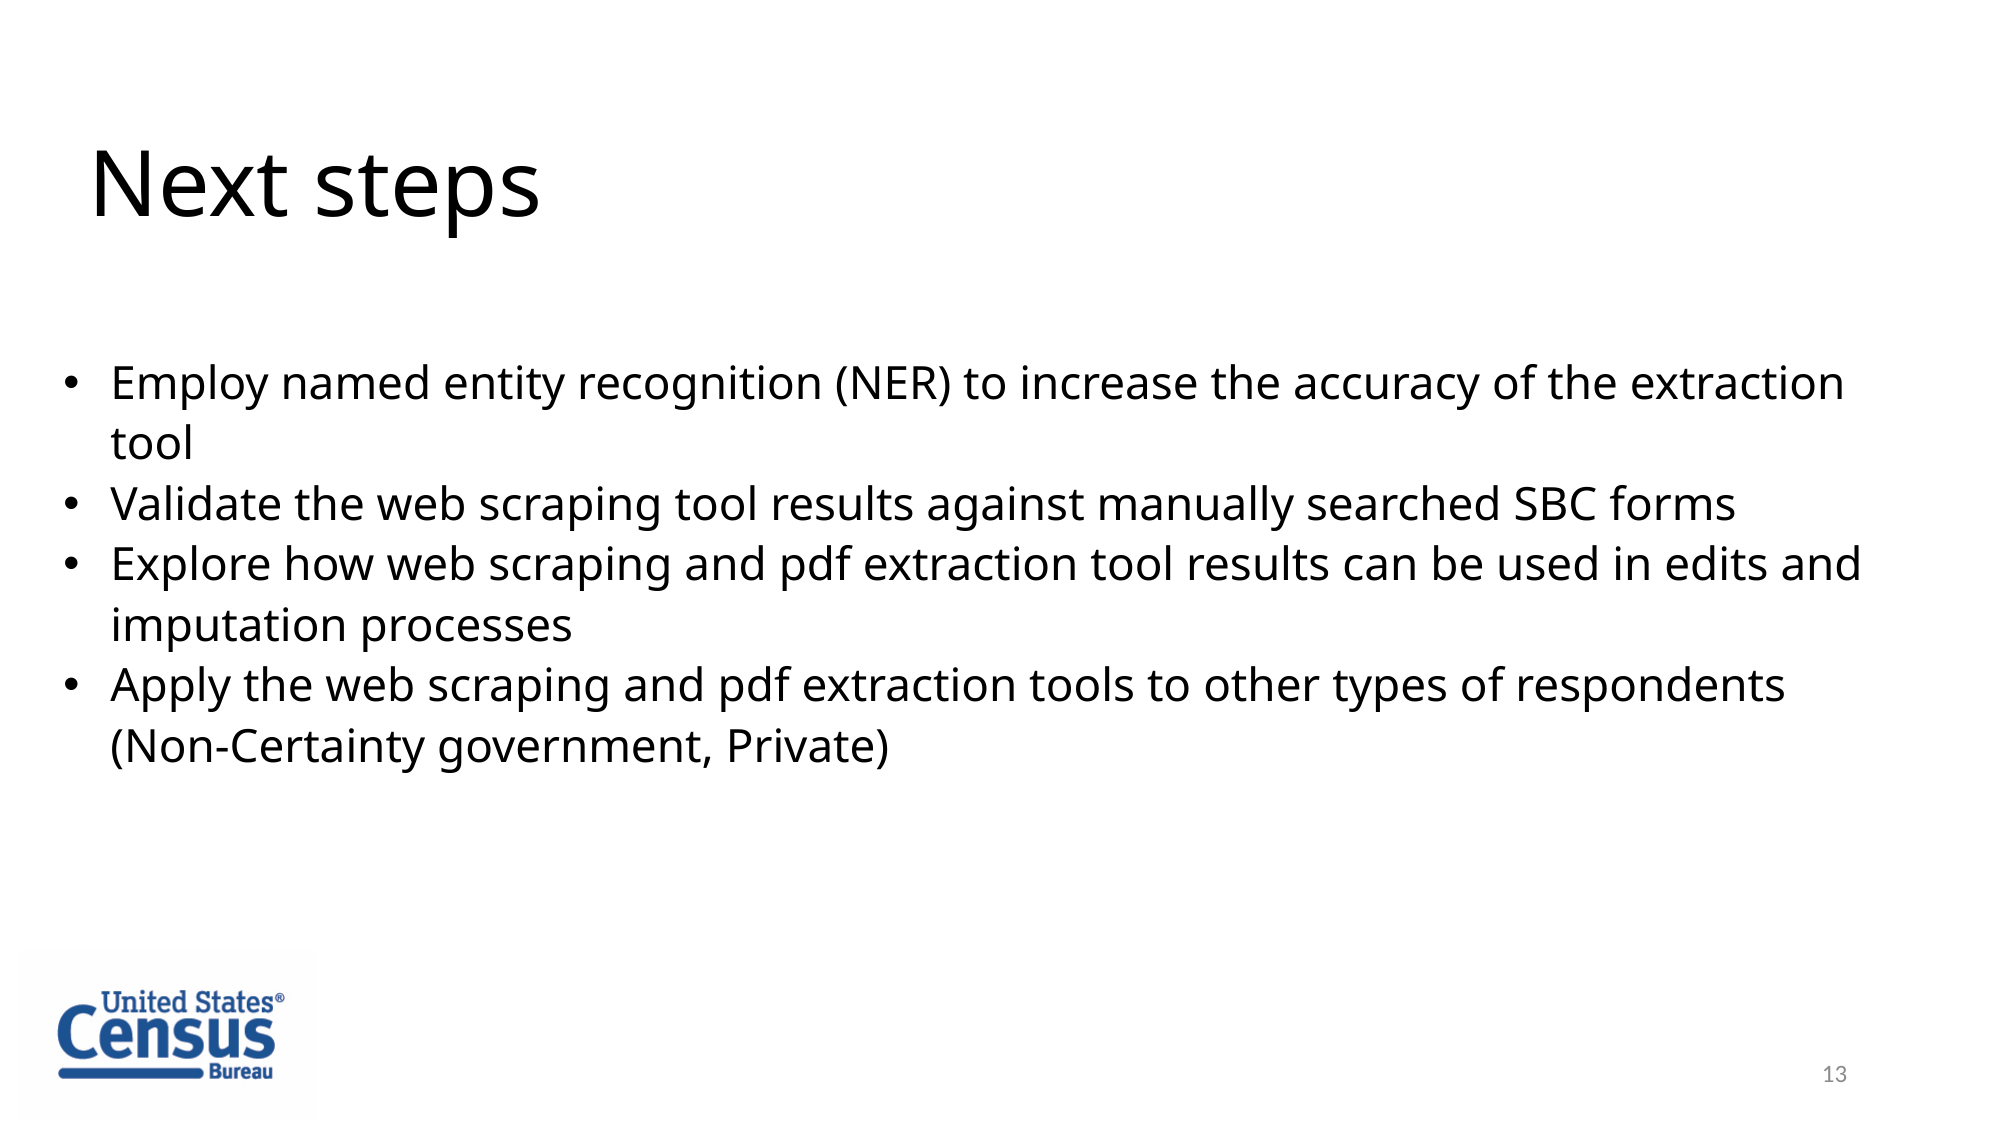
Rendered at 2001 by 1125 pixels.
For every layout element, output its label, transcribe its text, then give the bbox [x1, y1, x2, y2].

slide_number 13 [1412, 1042, 1863, 1103]
title Next steps [73, 78, 1799, 206]
picture [18, 950, 316, 1120]
list Employ named entity recognition (NER) to increase the accuracy of the extraction tool Validate the web scraping tool results against manually searched SBC forms Explore how web scraping and pdf extraction tool results can be used in edits and imputation processes Apply the web scraping and pdf extraction tools to other types of respondents (Non-Certainty government, Private) [48, 206, 1919, 1016]
